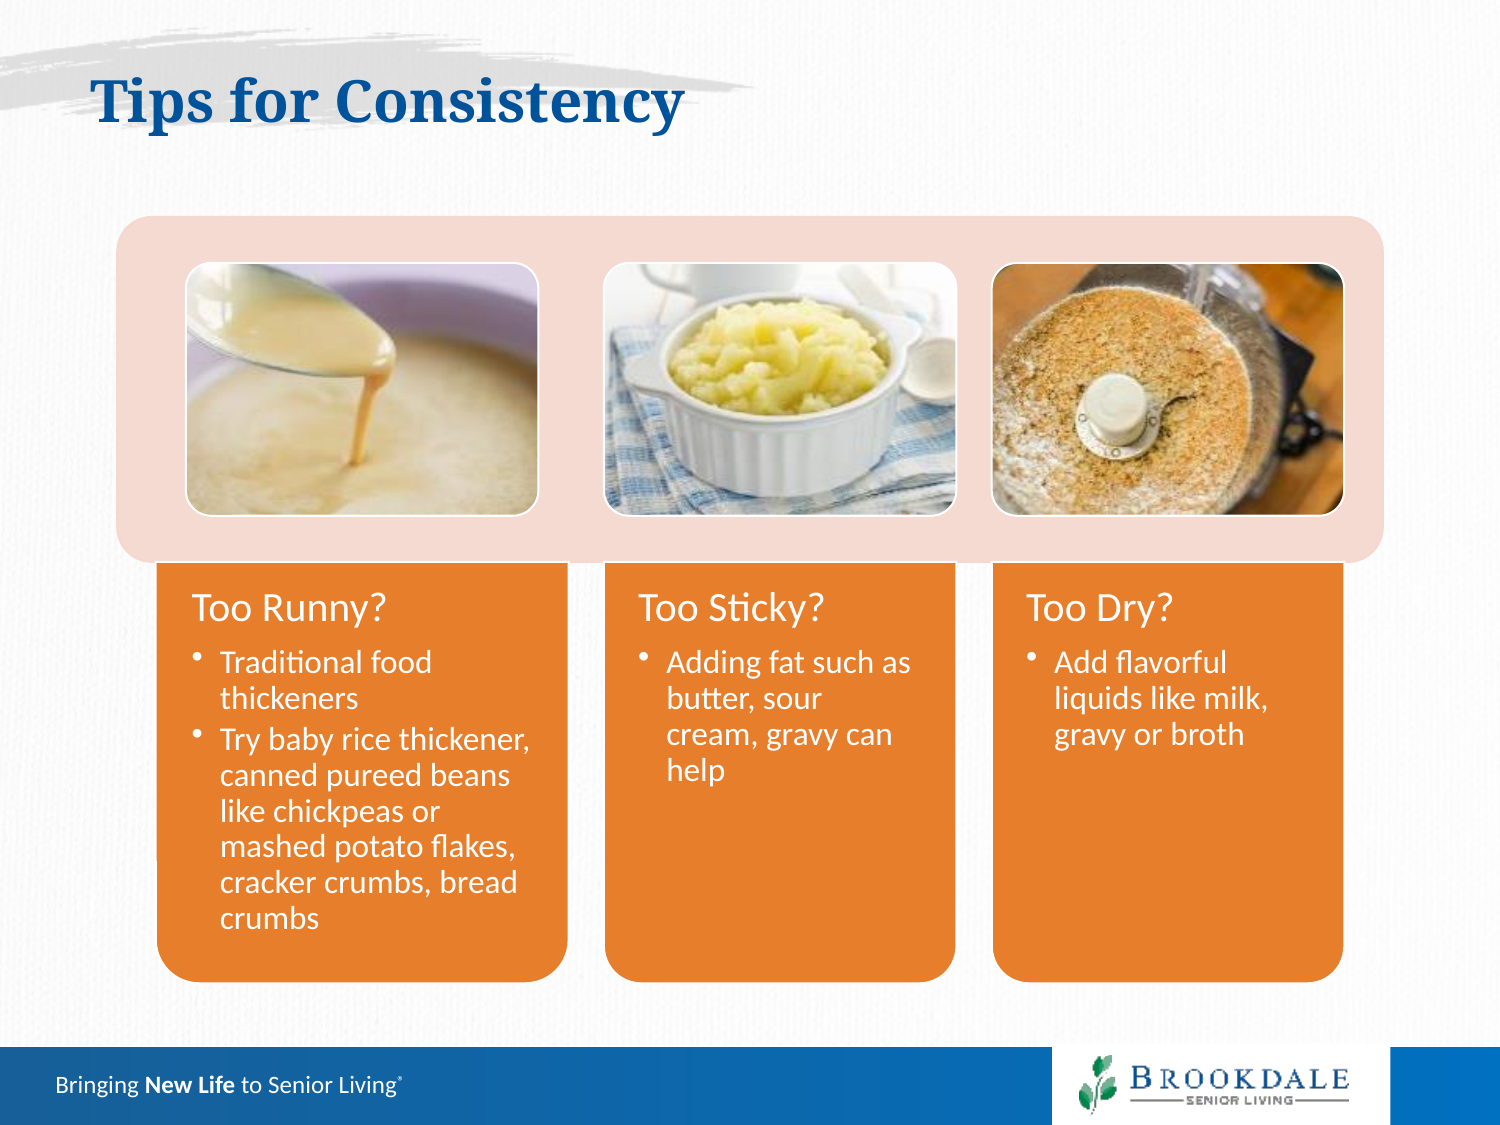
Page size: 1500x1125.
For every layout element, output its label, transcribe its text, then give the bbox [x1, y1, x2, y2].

picture [0, 14, 768, 145]
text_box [117, 216, 1383, 984]
picture [1079, 1055, 1349, 1116]
text_box Tips for Consistency [74, 57, 1425, 150]
